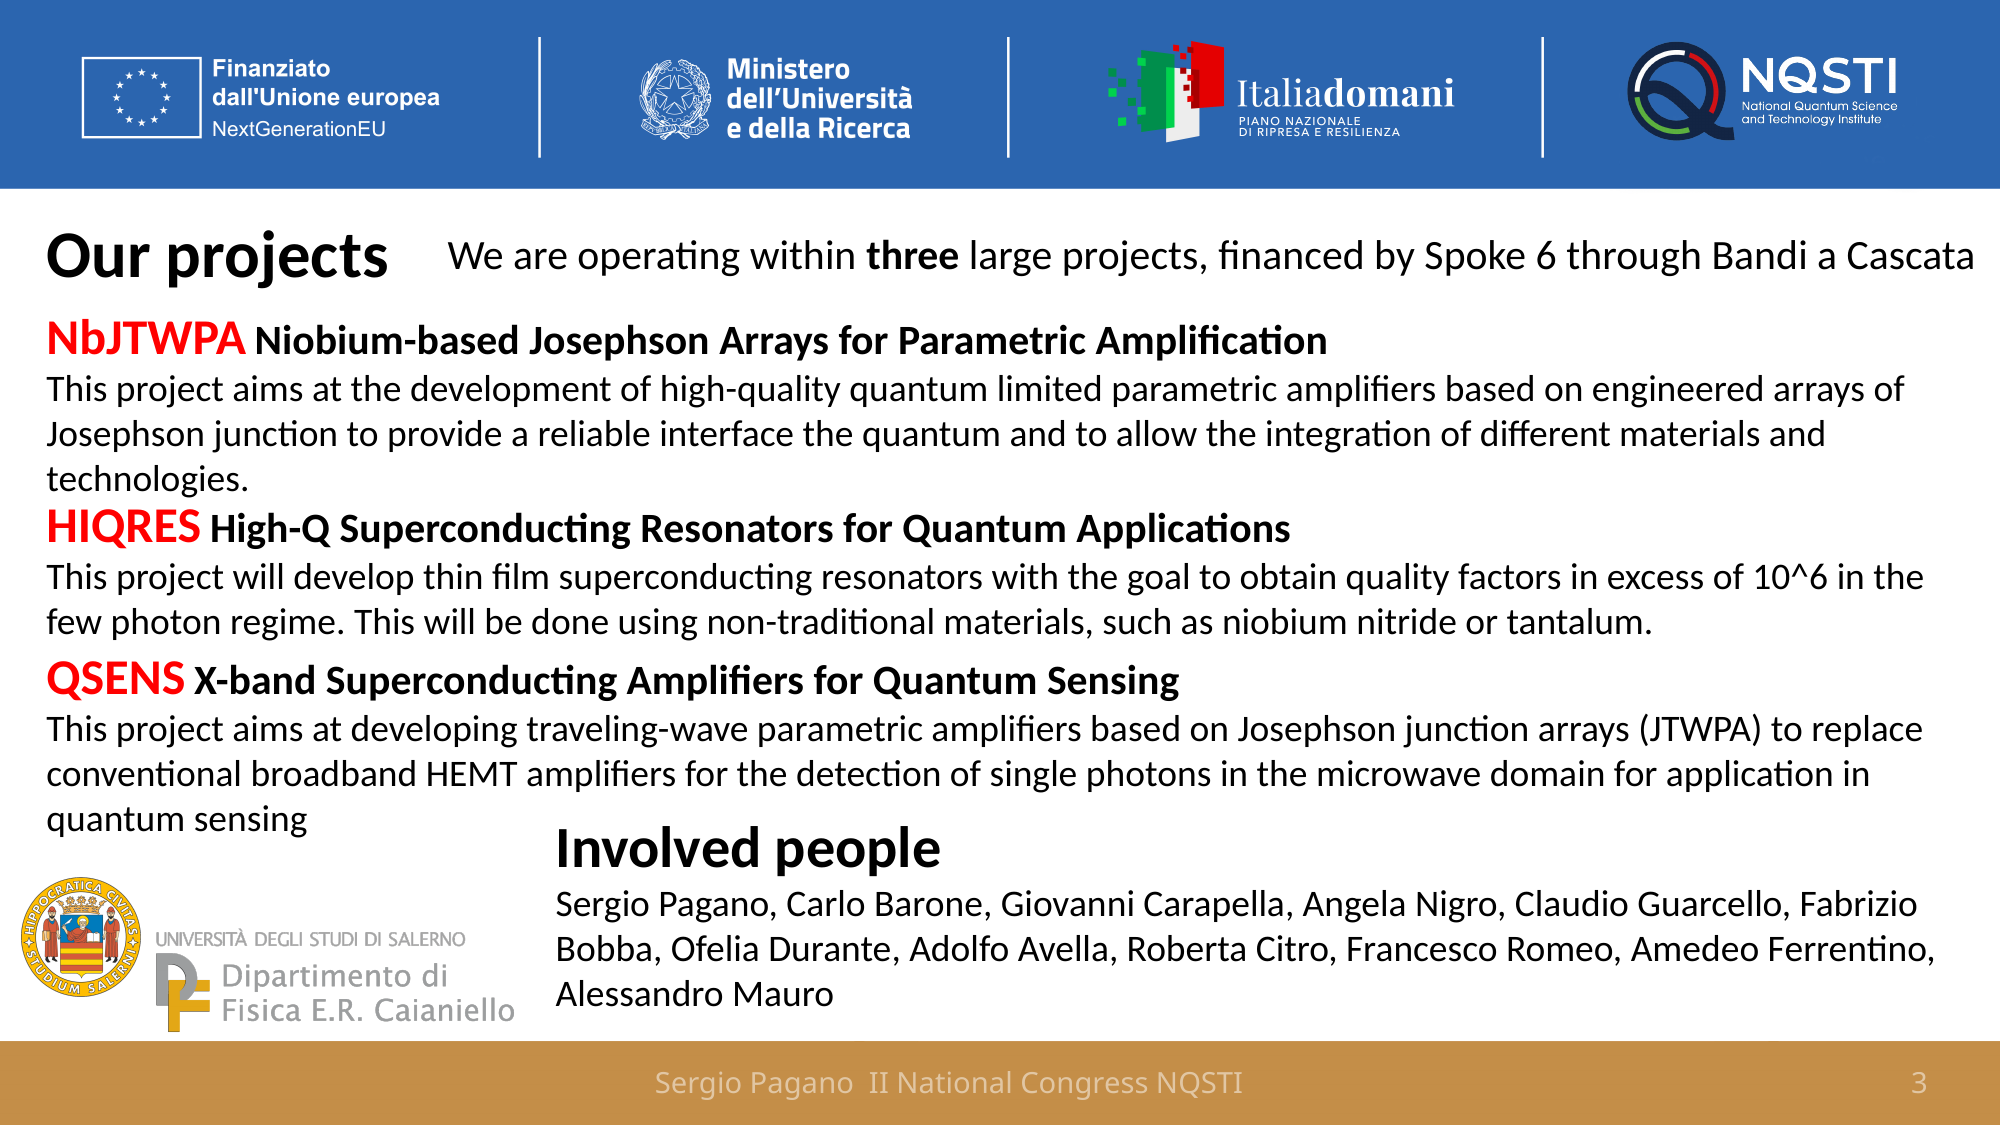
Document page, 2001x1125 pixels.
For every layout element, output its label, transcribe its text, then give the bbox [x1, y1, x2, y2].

text_box QSENS X-band Superconducting Amplifiers for Quantum Sensing This project aims at developing traveling-wave parametric amplifiers based on Josephson junction arrays (JTWPA) to replace conventional broadband HEMT amplifiers for the detection of single photons in the microwave domain for application in quantum sensing [31, 636, 1947, 847]
picture [0, 0, 2000, 196]
text_box We are operating within three large projects, financed by Spoke 6 through Bandi a Cascata [432, 220, 2000, 286]
text_box Our projects [31, 203, 427, 296]
text_box HIQRES High-Q Superconducting Resonators for Quantum Applications This project will develop thin film superconducting resonators with the goal to obtain quality factors in excess of 10^6 in the few photon regime. This will be done using non-traditional materials, such as niobium nitride or tantalum. [31, 507, 1947, 636]
footer Sergio Pagano II National Congress NQSTI [227, 1054, 1671, 1115]
text_box NbJTWPA Niobium-based Josephson Arrays for Parametric Amplification This project aims at the development of high-quality quantum limited parametric amplifiers based on engineered arrays of Josephson junction to provide a reliable interface the quantum and to allow the integration of different materials and technologies. [31, 296, 1969, 507]
picture [0, 864, 2000, 1125]
text_box Involved people Sergio Pagano, Carlo Barone, Giovanni Carapella, Angela Nigro, Claudio Guarcello, Fabrizio Bobba, Ofelia Durante, Adolfo Avella, Roberta Citro, Francesco Romeo, Amedeo Ferrentino, Alessandro Mauro [540, 801, 1977, 1021]
slide_number 3 [1862, 1054, 1977, 1115]
